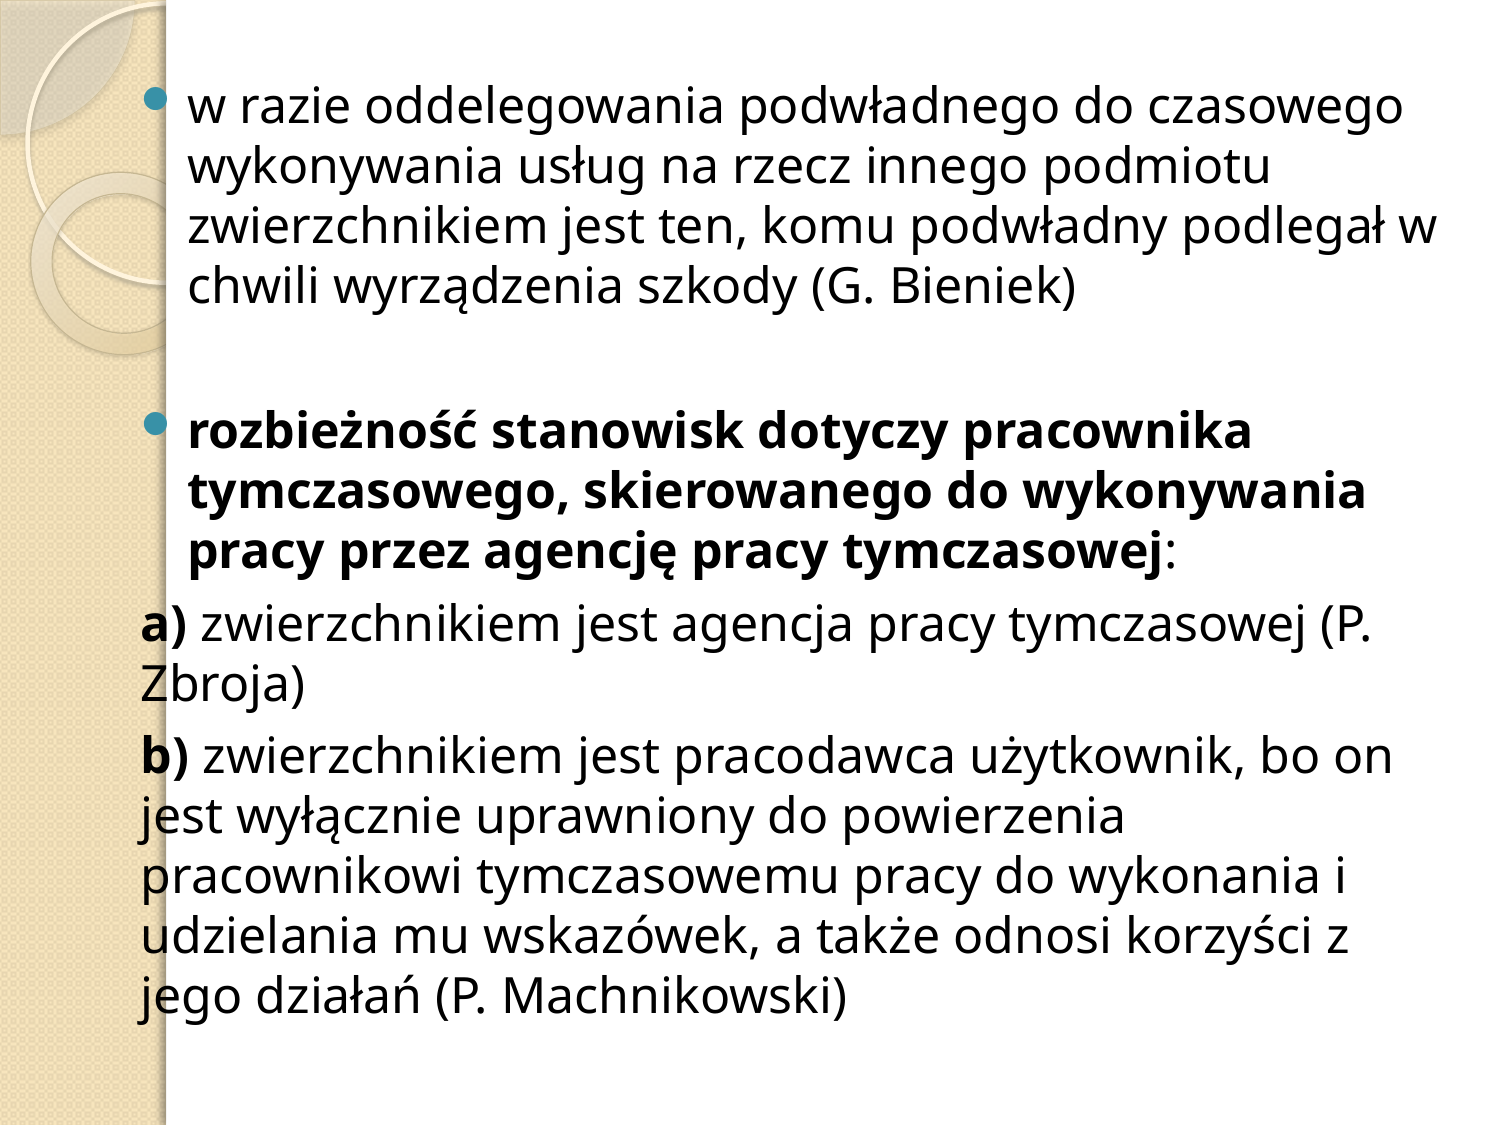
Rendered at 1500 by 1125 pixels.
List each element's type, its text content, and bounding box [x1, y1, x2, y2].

list w razie oddelegowania podwładnego do czasowego wykonywania usług na rzecz innego podmiotu zwierzchnikiem jest ten, komu podwładny podlegał w chwili wyrządzenia szkody (G. Bieniek) rozbieżność stanowisk dotyczy pracownika tymczasowego, skierowanego do wykonywania pracy przez agencję pracy tymczasowej: a) zwierzchnikiem jest agencja pracy tymczasowej (P. Zbroja) b) zwierzchnikiem jest pracodawca użytkownik, bo on jest wyłącznie uprawniony do powierzenia pracownikowi tymczasowemu pracy do wykonania i udzielania mu wskazówek, a także odnosi korzyści z jego działań (P. Machnikowski) [111, 66, 1471, 929]
